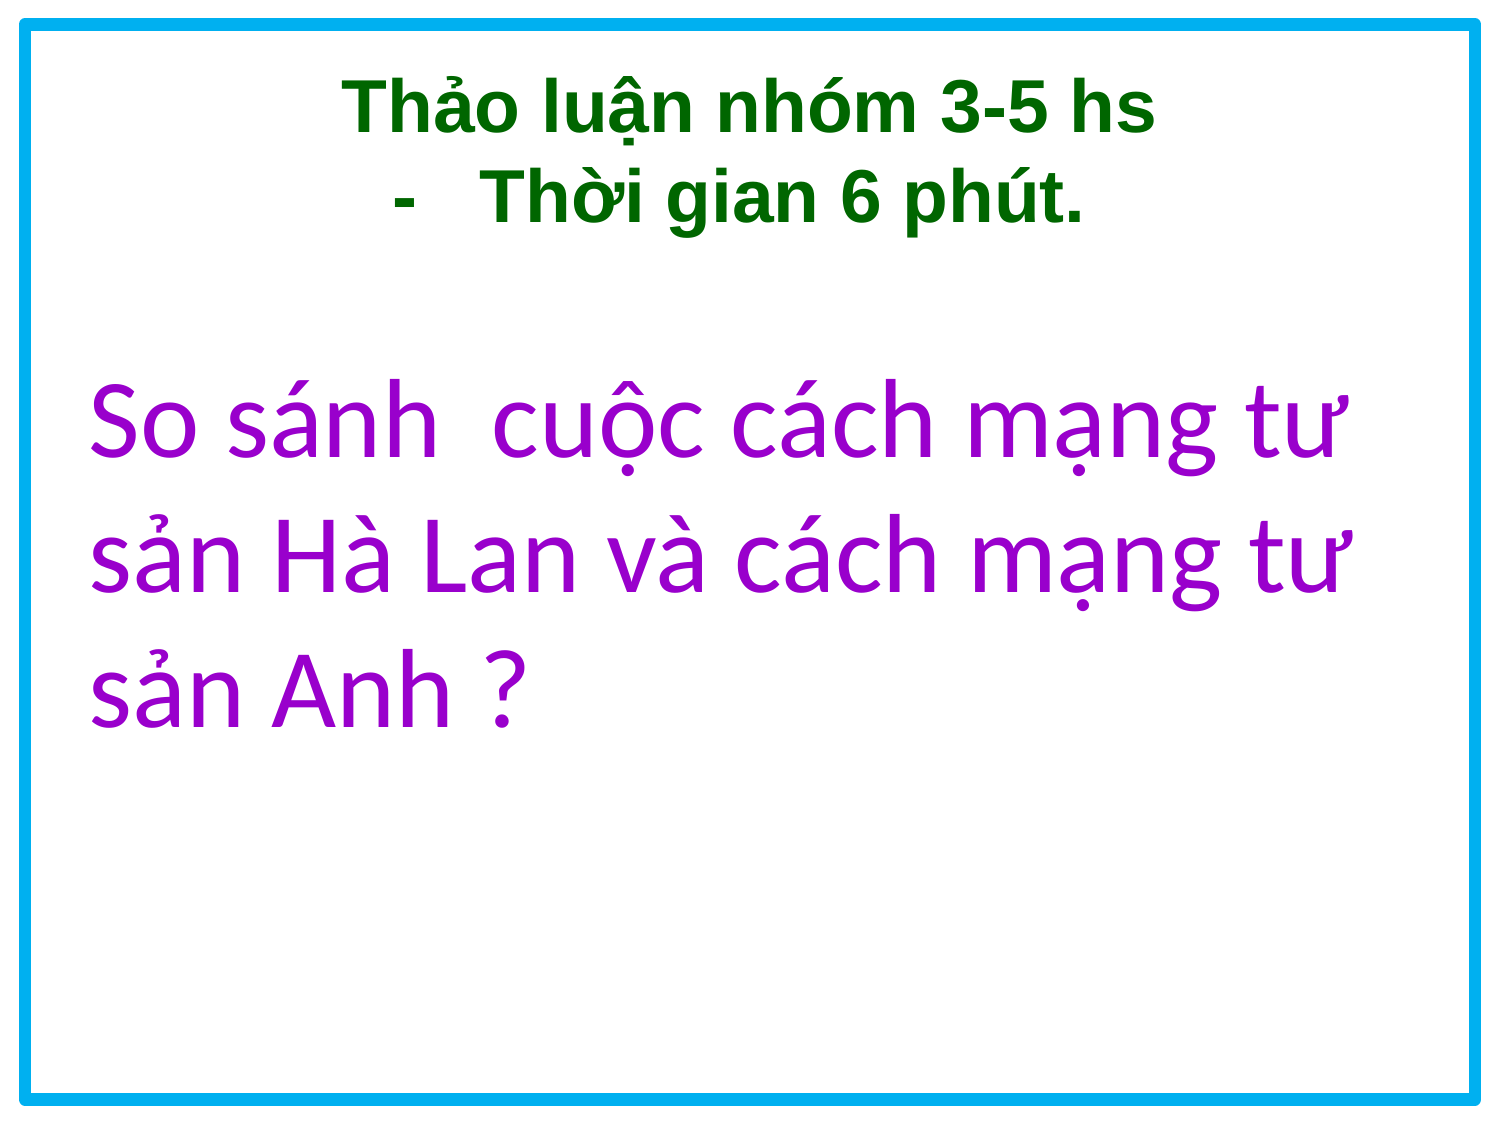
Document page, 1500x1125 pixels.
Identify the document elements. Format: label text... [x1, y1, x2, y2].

text_box Thảo luận nhóm 3-5 hs - Thời gian 6 phút. [74, 45, 1425, 250]
text_box [23, 22, 1477, 1101]
text_box So sánh cuộc cách mạng tư sản Hà Lan và cách mạng tư sản Anh ? [73, 337, 1424, 1063]
